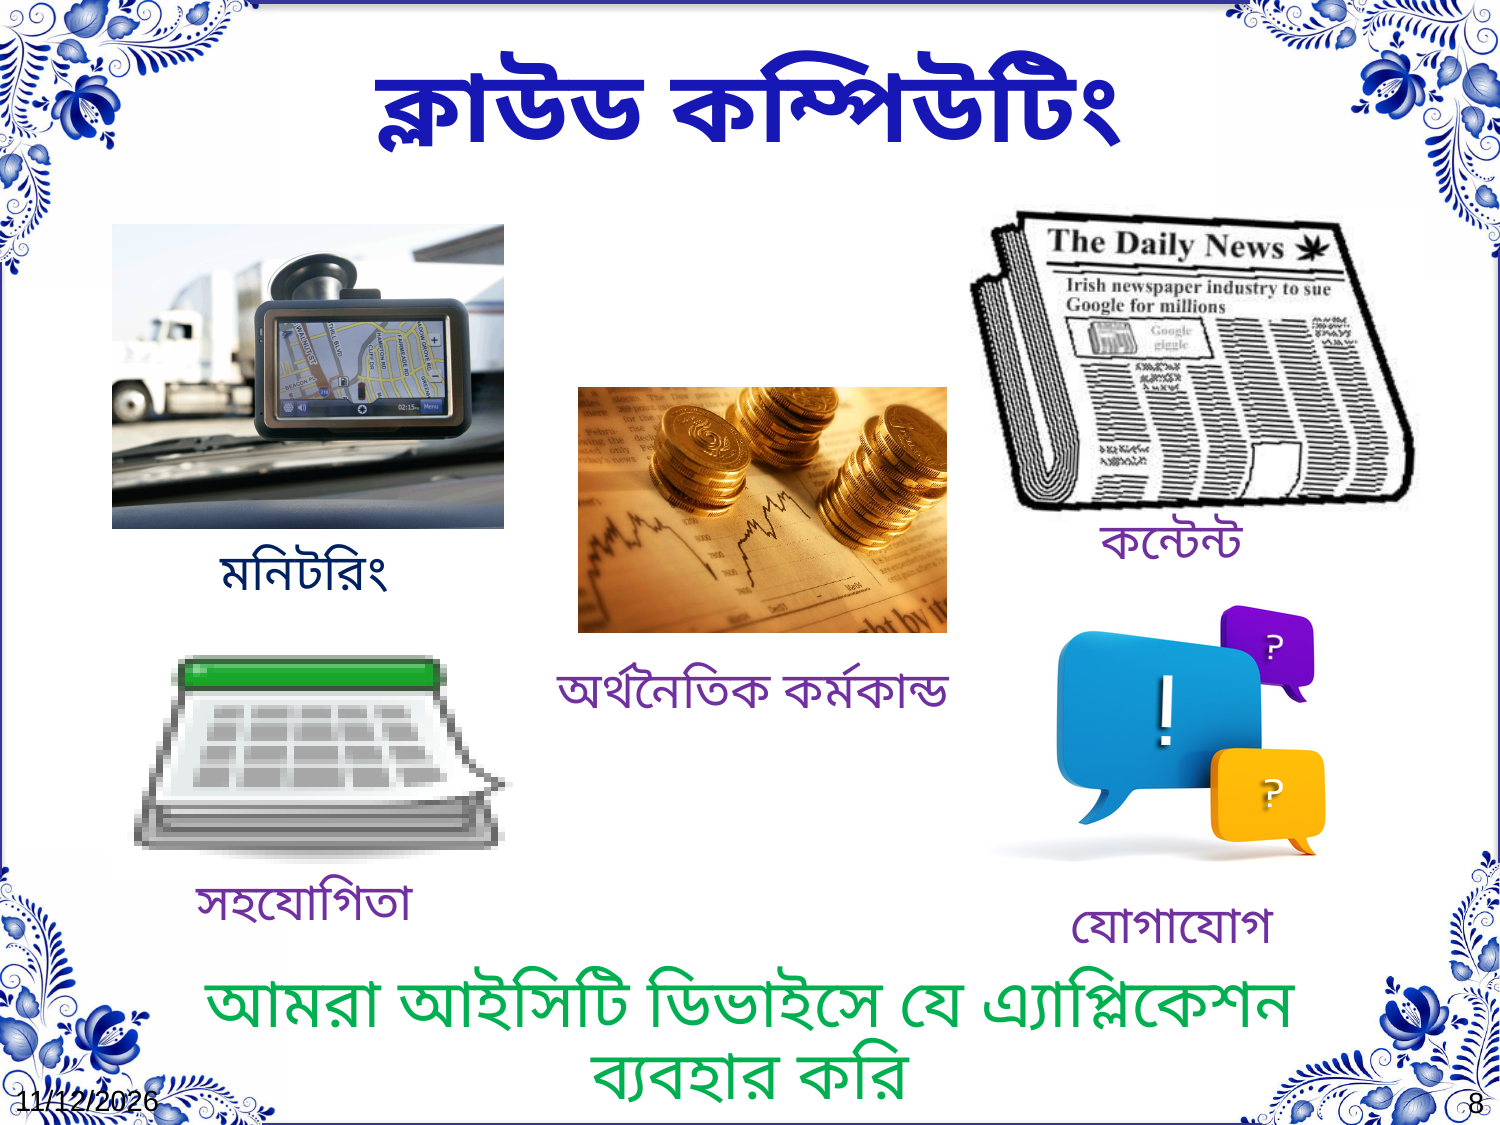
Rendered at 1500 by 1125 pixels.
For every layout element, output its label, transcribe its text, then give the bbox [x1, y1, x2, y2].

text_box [959, 599, 1373, 963]
text_box আমরা আইসিটি ডিভাইসে যে এ্যাপ্লিকেশন ব্যবহার করি [162, 962, 1338, 1121]
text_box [578, 387, 947, 729]
slide_number 8 [1424, 1077, 1500, 1125]
picture [0, 0, 275, 285]
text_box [959, 204, 1426, 581]
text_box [105, 224, 504, 612]
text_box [105, 630, 531, 942]
picture [1224, 840, 1500, 1125]
picture [1216, 0, 1500, 274]
picture [188, 1121, 285, 1125]
picture [0, 851, 285, 1074]
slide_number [0, 1074, 188, 1125]
title ক্লাউড কম্পিউটিং [87, 62, 1438, 143]
